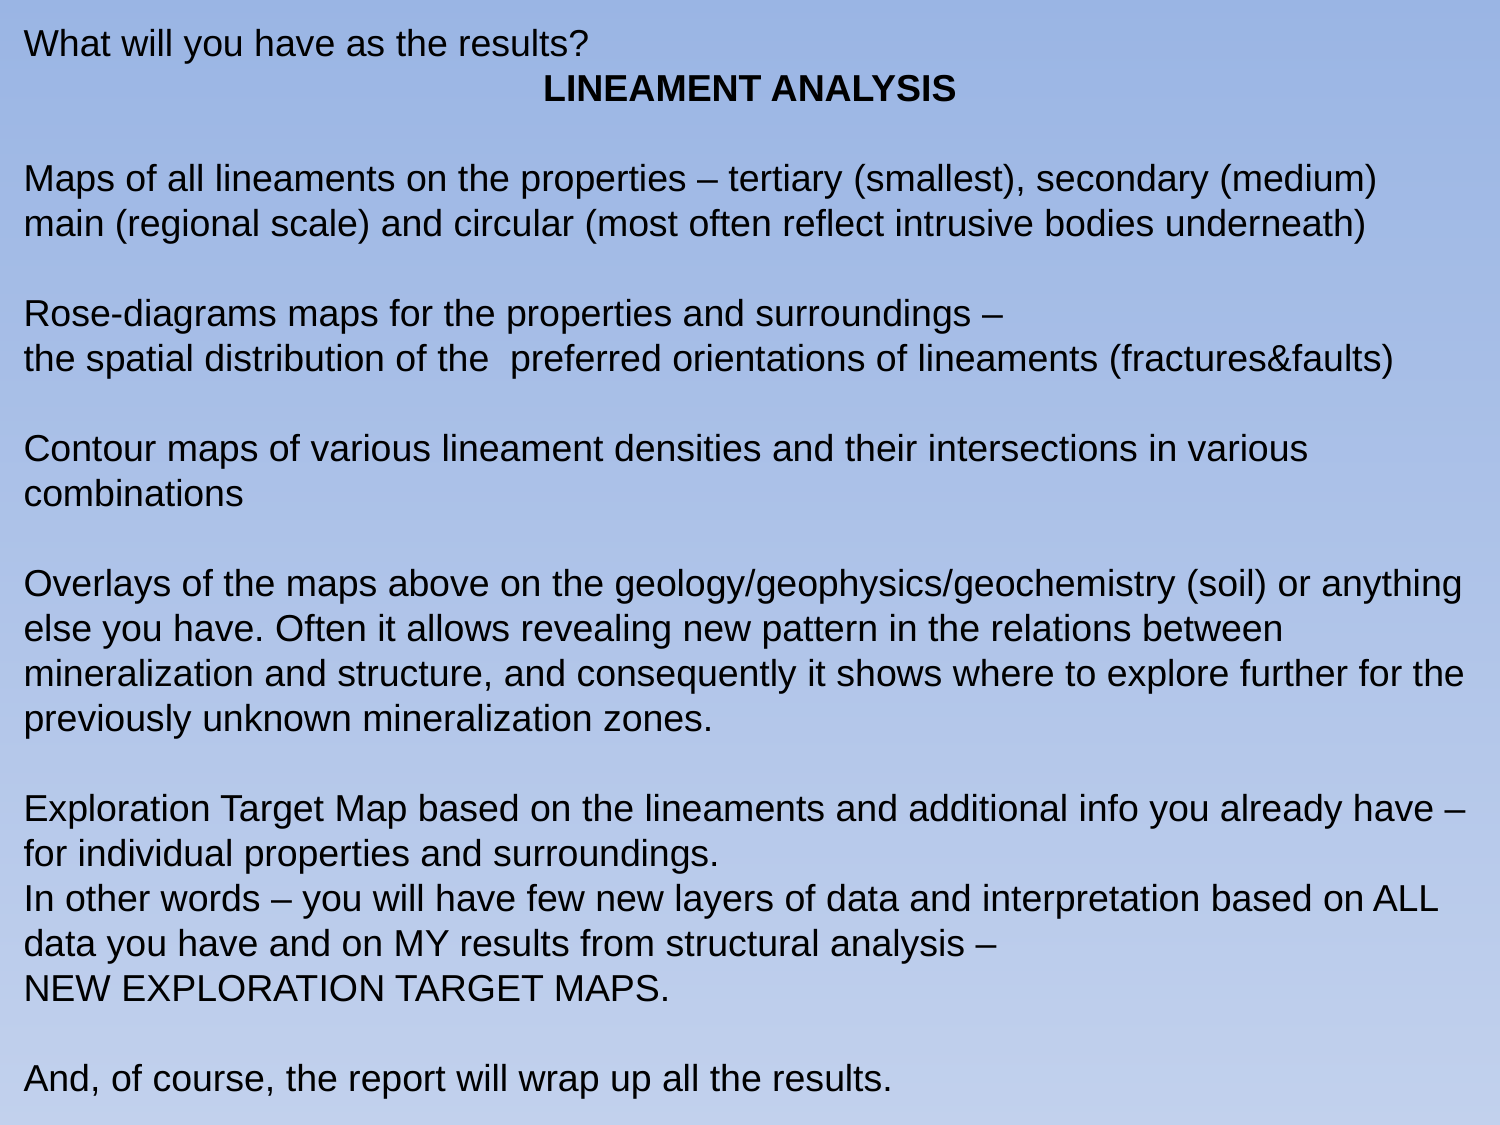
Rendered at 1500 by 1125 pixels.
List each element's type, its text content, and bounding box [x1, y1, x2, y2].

text_box What will you have as the results? LINEAMENT ANALYSIS Maps of all lineaments on the properties – tertiary (smallest), secondary (medium) main (regional scale) and circular (most often reflect intrusive bodies underneath) Rose-diagrams maps for the properties and surroundings – the spatial distribution of the preferred orientations of lineaments (fractures&faults) Contour maps of various lineament densities and their intersections in various combinations Overlays of the maps above on the geology/geophysics/geochemistry (soil) or anything else you have. Often it allows revealing new pattern in the relations between mineralization and structure, and consequently it shows where to explore further for the previously unknown mineralization zones. Exploration Target Map based on the lineaments and additional info you already have – for individual properties and surroundings. In other words – you will have few new layers of data and interpretation based on ALL data you have and on MY results from structural analysis – NEW EXPLORATION TARGET MAPS. And, of course, the report will wrap up all the results. [8, 11, 1492, 1107]
